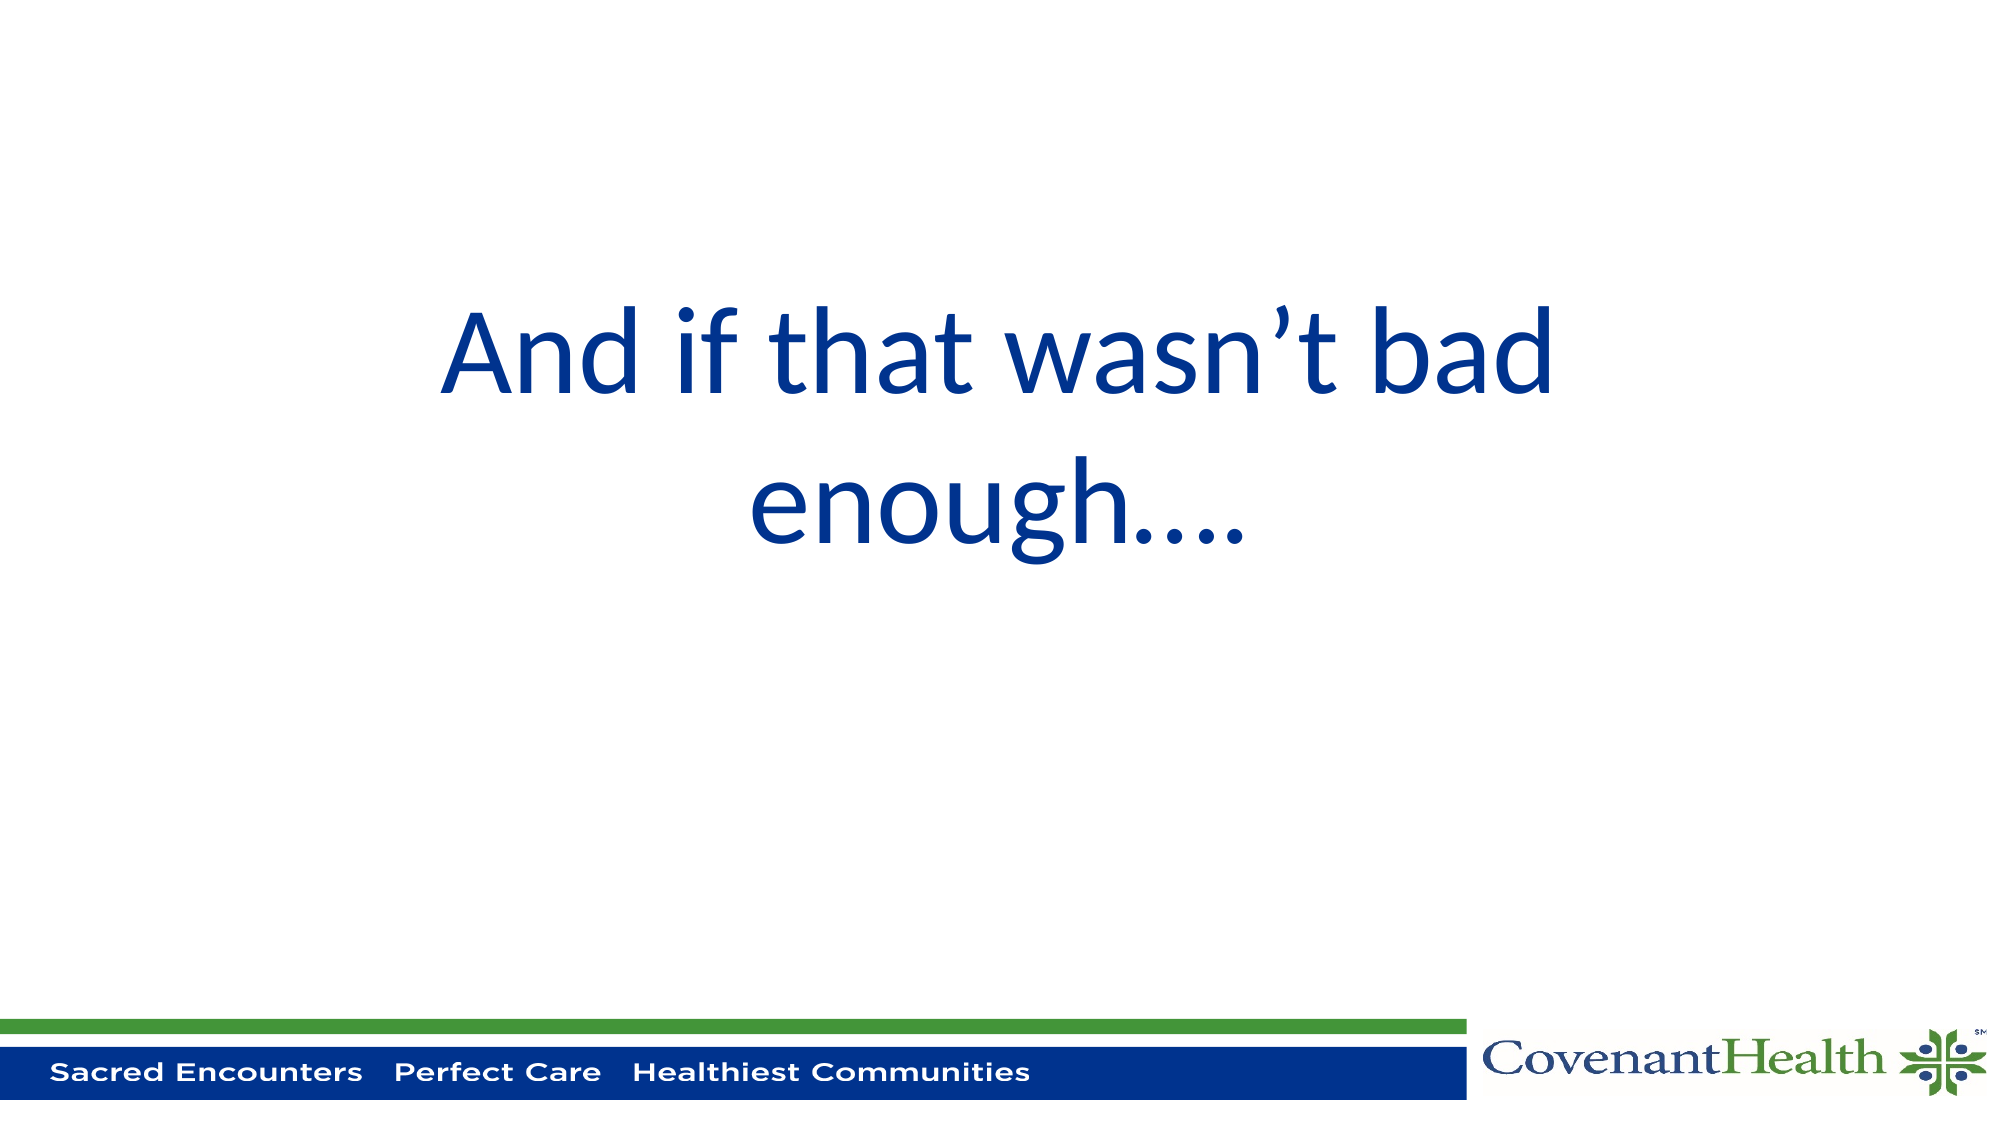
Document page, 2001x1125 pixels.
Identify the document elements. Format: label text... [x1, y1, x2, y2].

picture [50, 1062, 1029, 1081]
title And if that wasn’t bad enough…. [249, 184, 1750, 576]
picture [1483, 1029, 1987, 1096]
